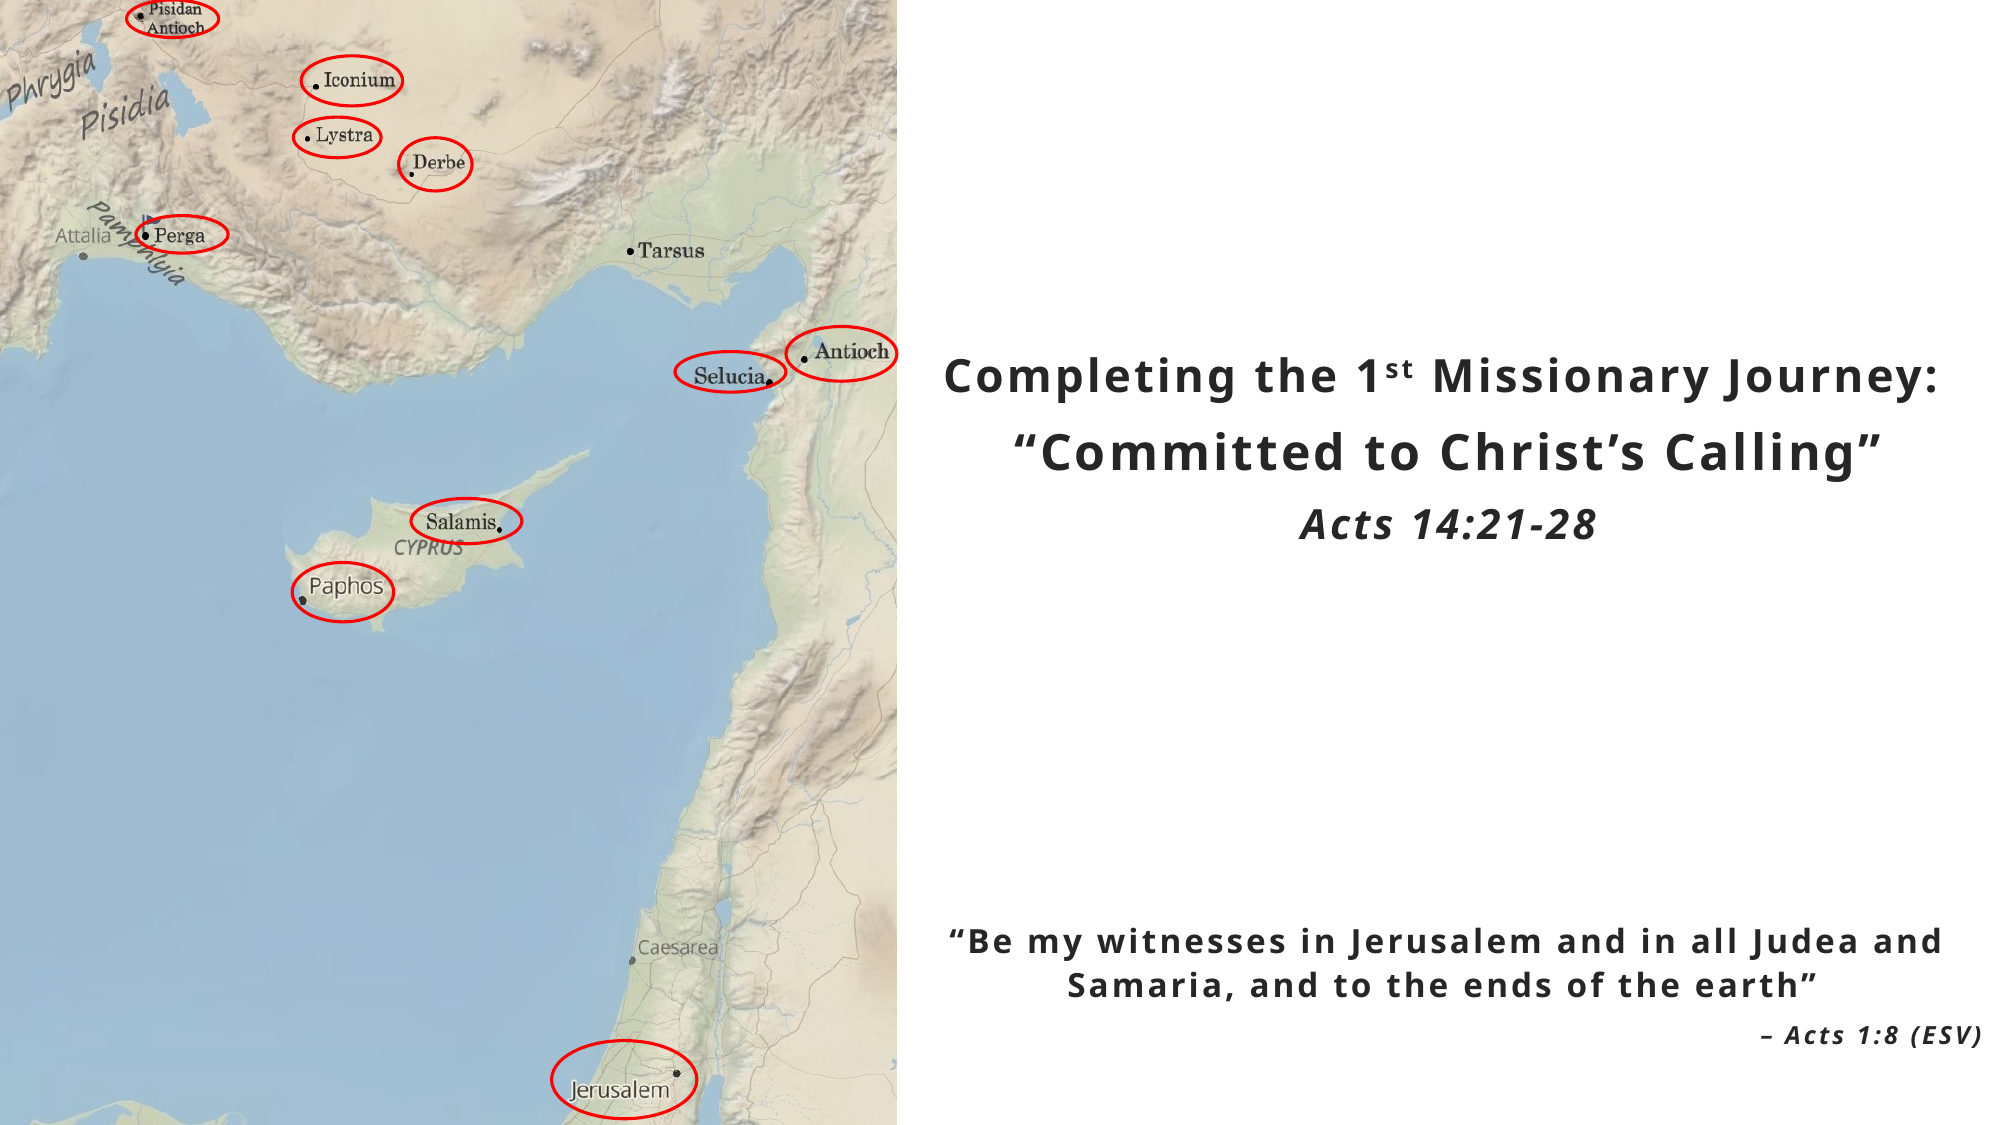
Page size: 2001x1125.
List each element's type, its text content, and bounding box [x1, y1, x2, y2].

text_box Completing the 1st Missionary Journey: “Committed to Christ’s Calling” Acts 14:21-28 [897, 218, 2000, 563]
picture [0, 0, 897, 1125]
text_box “Be my witnesses in Jerusalem and in all Judea and Samaria, and to the ends of the earth” – Acts 1:8 (ESV) [897, 873, 2000, 1064]
